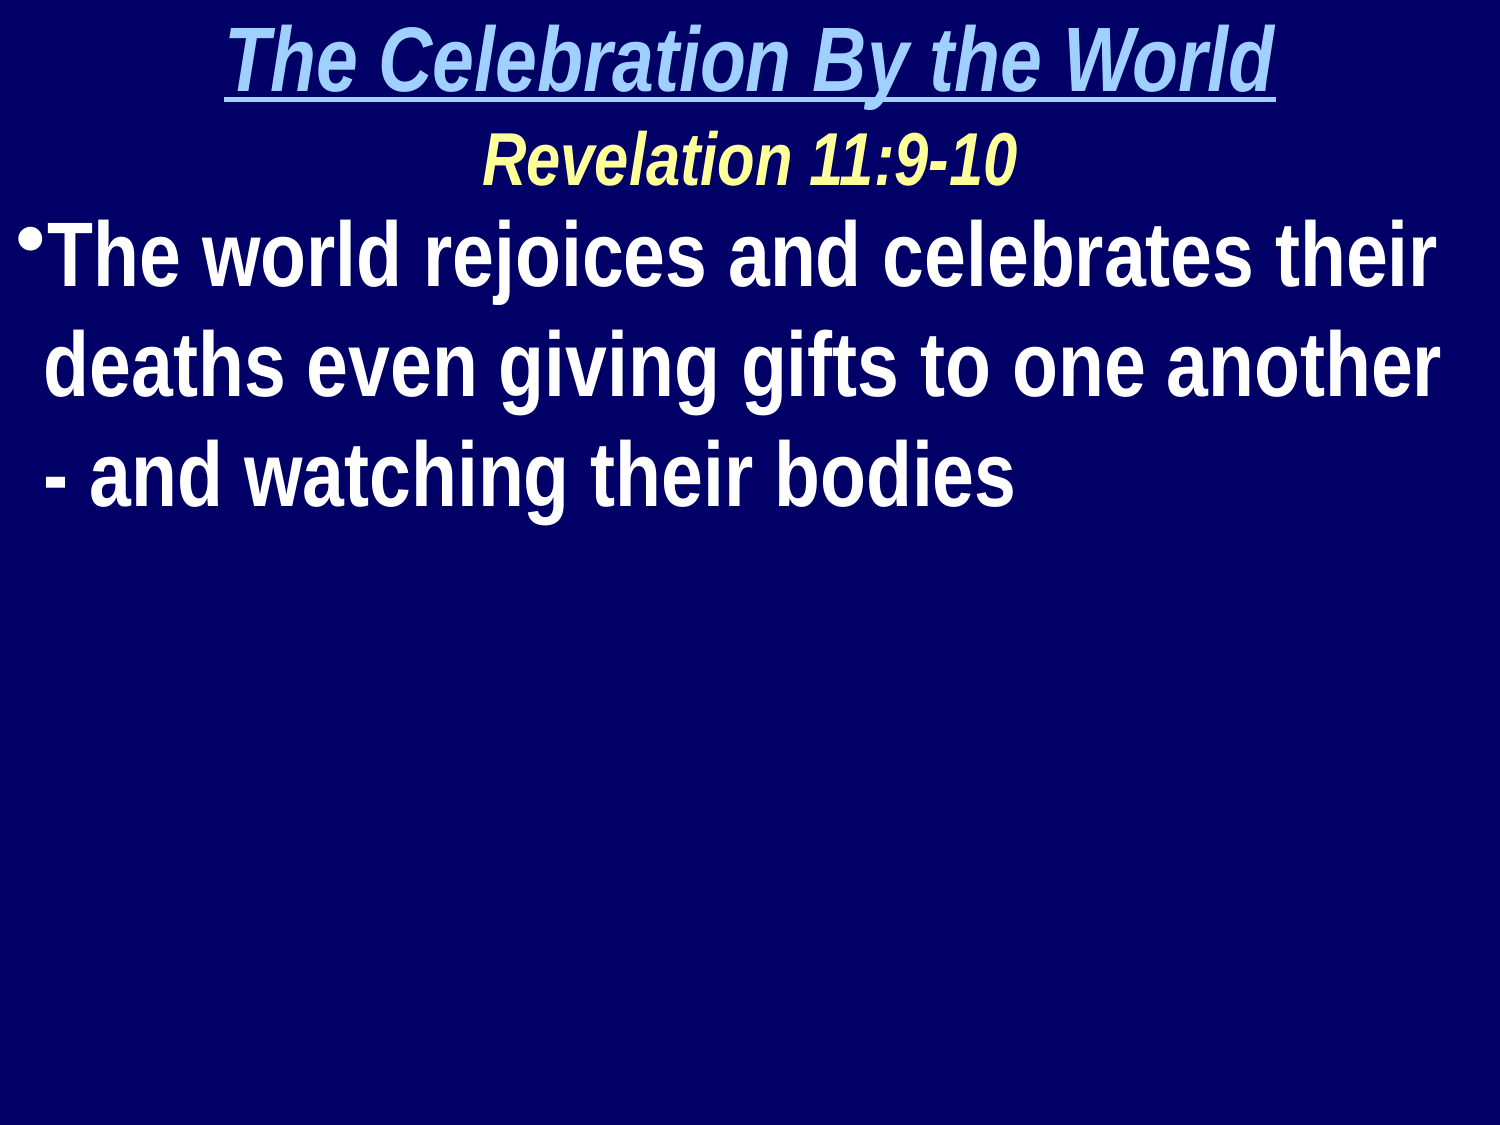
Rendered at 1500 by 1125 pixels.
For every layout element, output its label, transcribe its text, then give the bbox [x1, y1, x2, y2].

list The world rejoices and celebrates their deaths even giving gifts to one another - and watching their bodies [0, 187, 1500, 1125]
title The Celebration By the World Revelation 11:9-10 [0, 0, 1500, 187]
